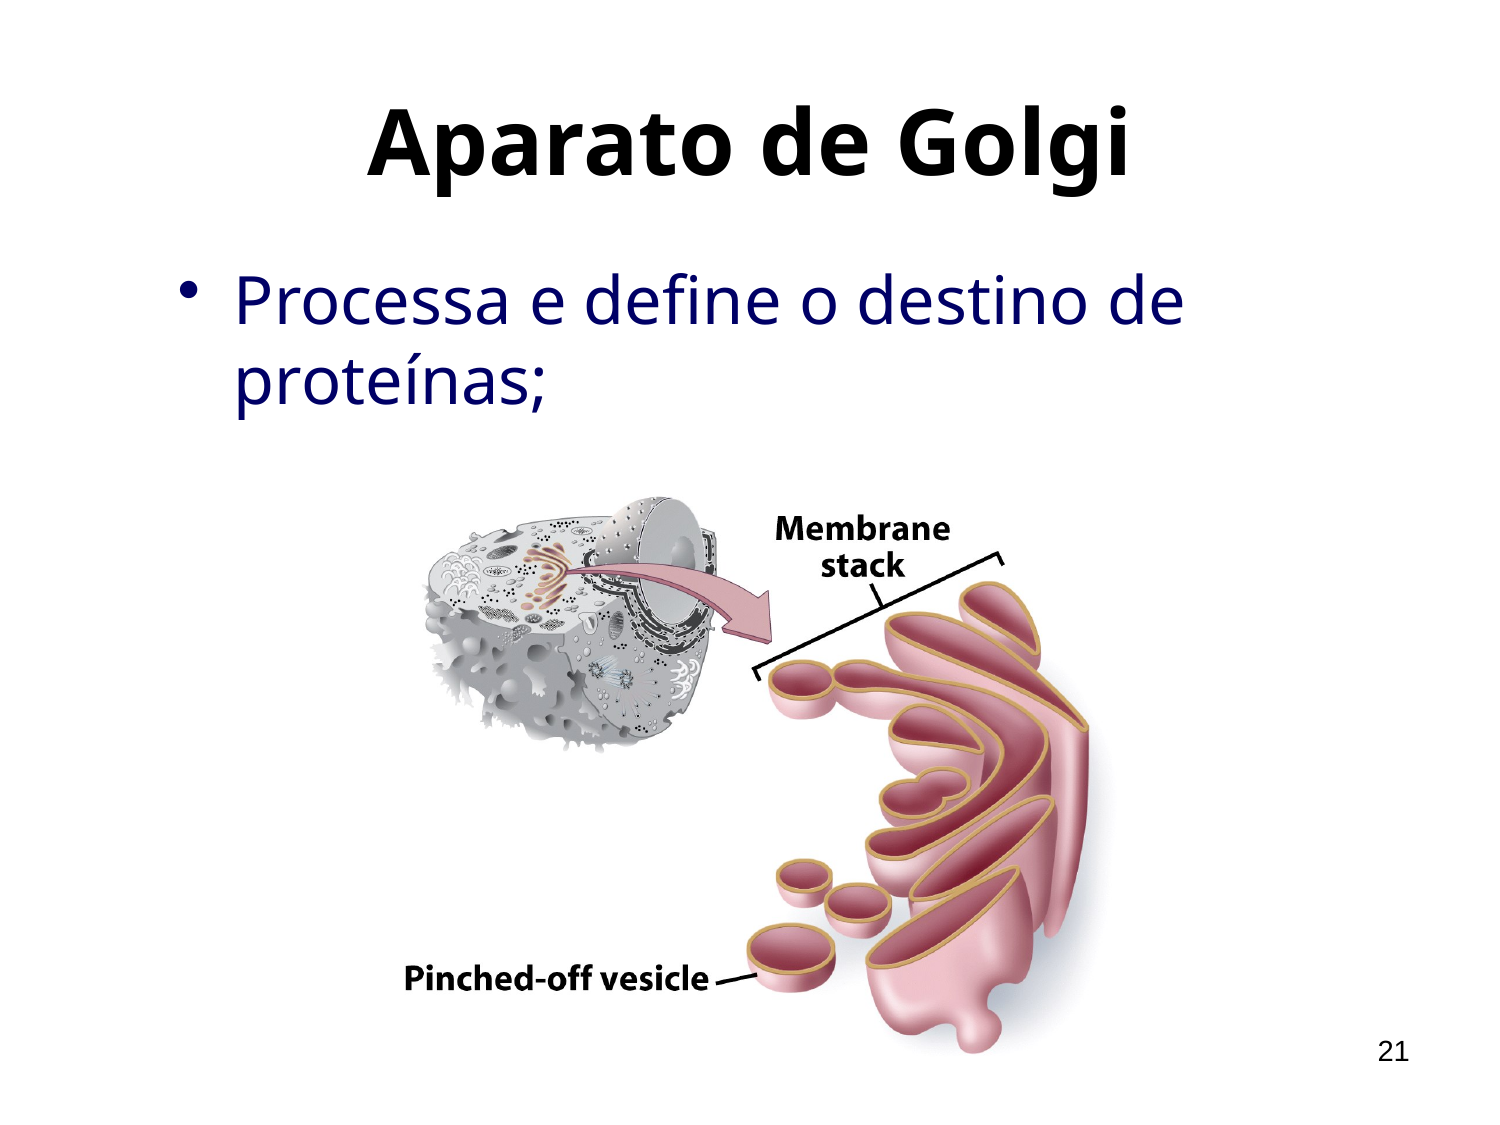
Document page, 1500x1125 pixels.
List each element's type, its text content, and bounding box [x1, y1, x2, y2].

slide_number 21 [1074, 1024, 1425, 1103]
list Processa e define o destino de proteínas; [162, 249, 1375, 475]
title Aparato de Golgi [75, 45, 1425, 233]
picture [399, 487, 1138, 1069]
